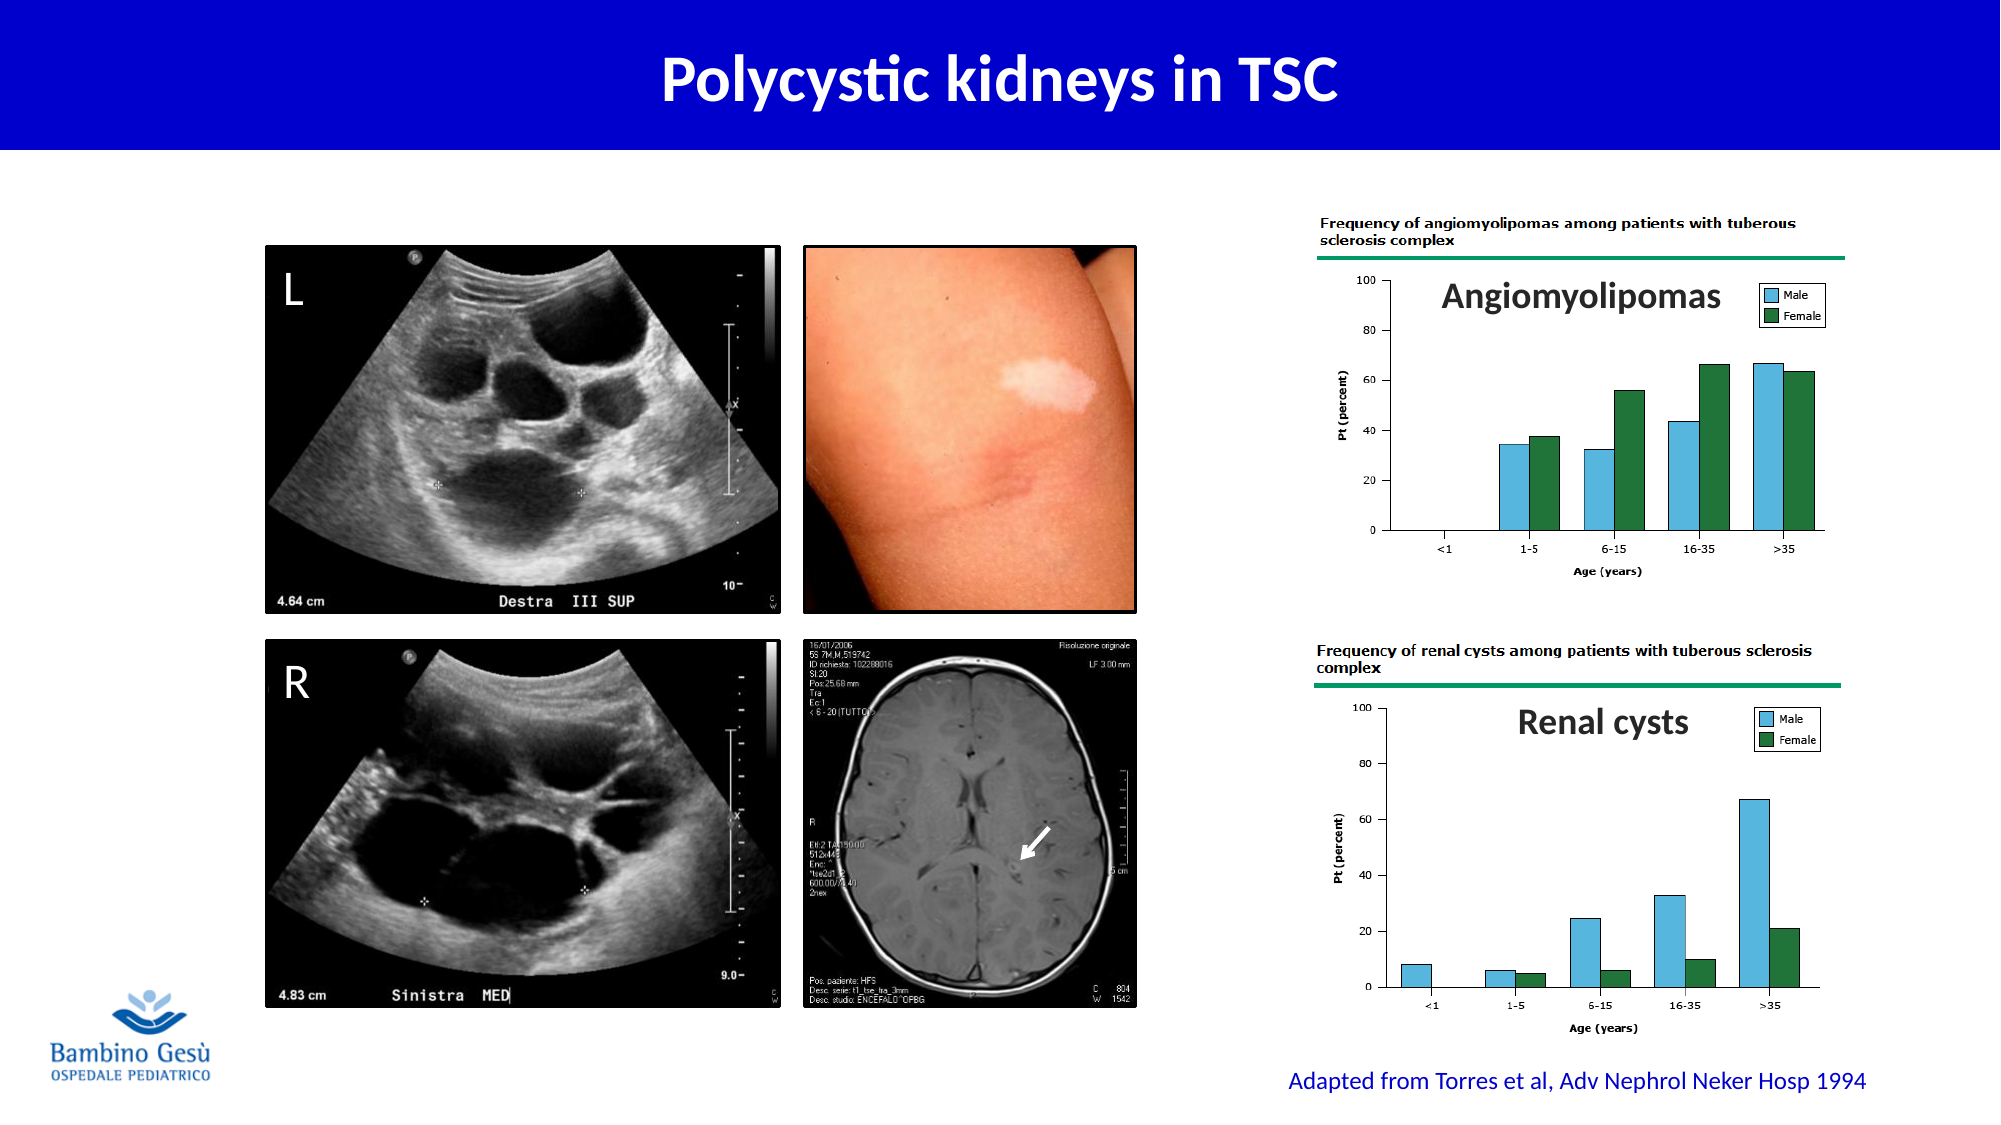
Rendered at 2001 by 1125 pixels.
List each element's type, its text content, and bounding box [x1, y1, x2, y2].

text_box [805, 247, 1134, 1006]
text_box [1250, 196, 1884, 1104]
picture [267, 641, 778, 1006]
picture [48, 977, 232, 1106]
text_box Polycystic kidneys in TSC [0, 0, 2000, 150]
picture [267, 247, 778, 611]
